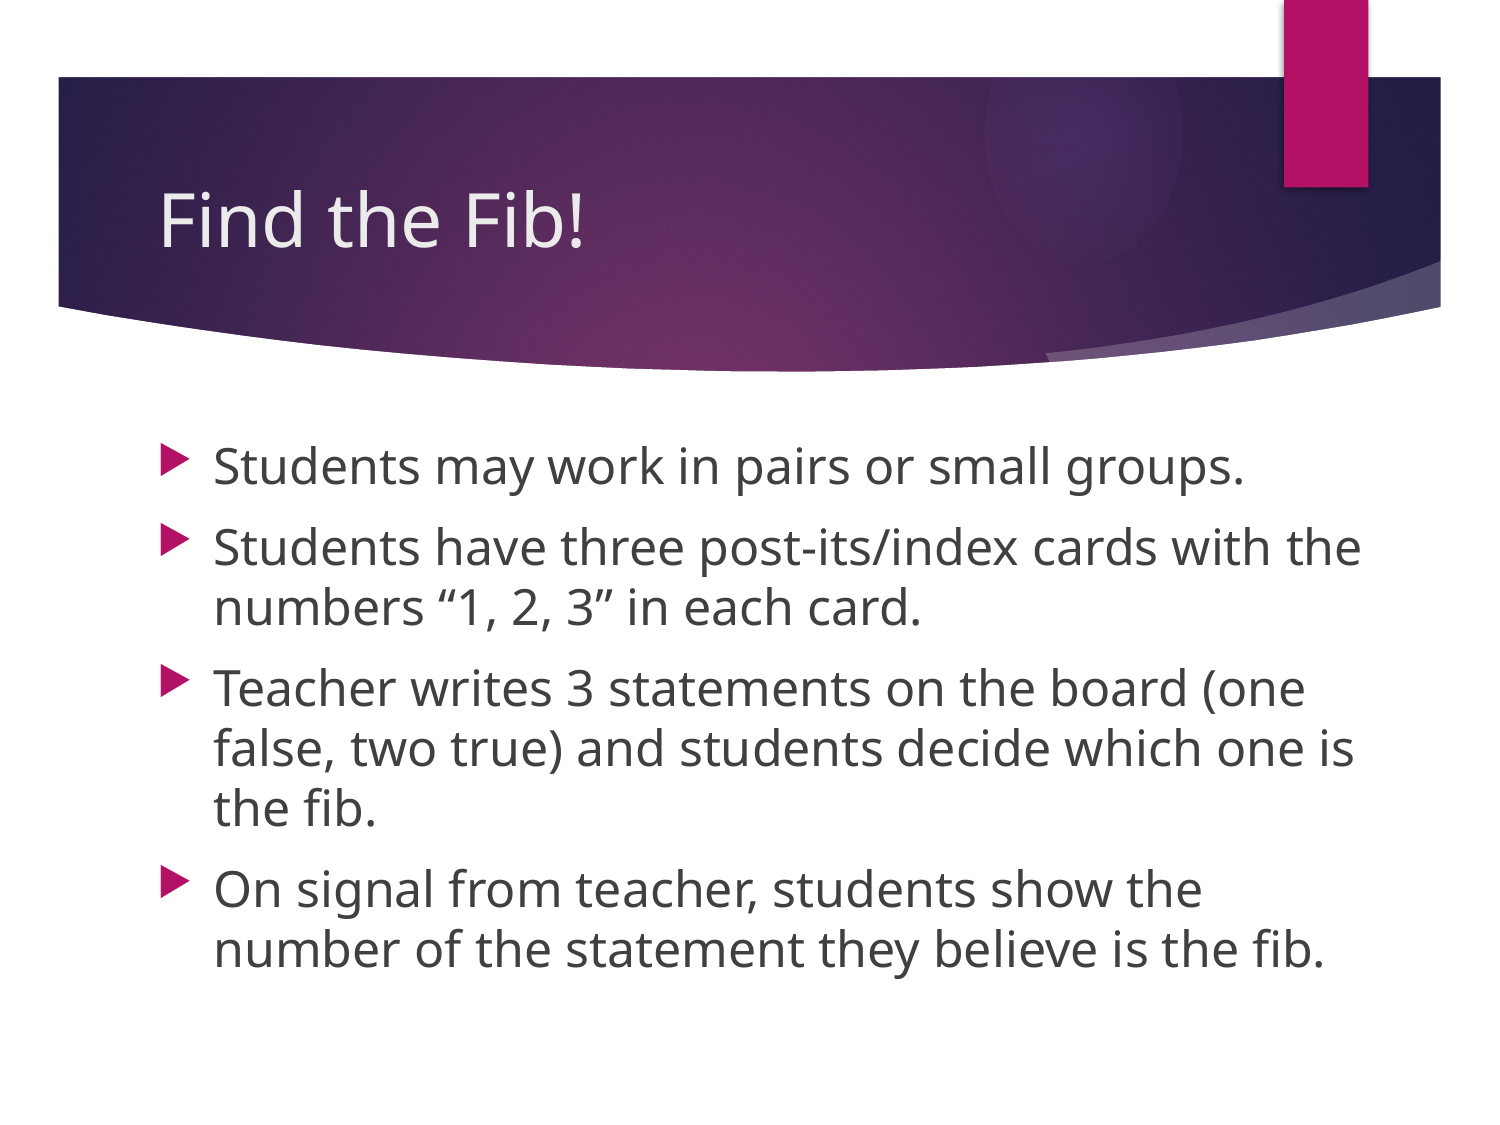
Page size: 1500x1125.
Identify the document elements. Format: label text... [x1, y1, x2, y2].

title Find the Fib! [142, 159, 1220, 276]
list Students may work in pairs or small groups. Students have three post-its/index cards with the numbers “1, 2, 3” in each card. Teacher writes 3 statements on the board (one false, two true) and students decide which one is the fib. On signal from teacher, students show the number of the statement they believe is the fib. [142, 427, 1384, 988]
